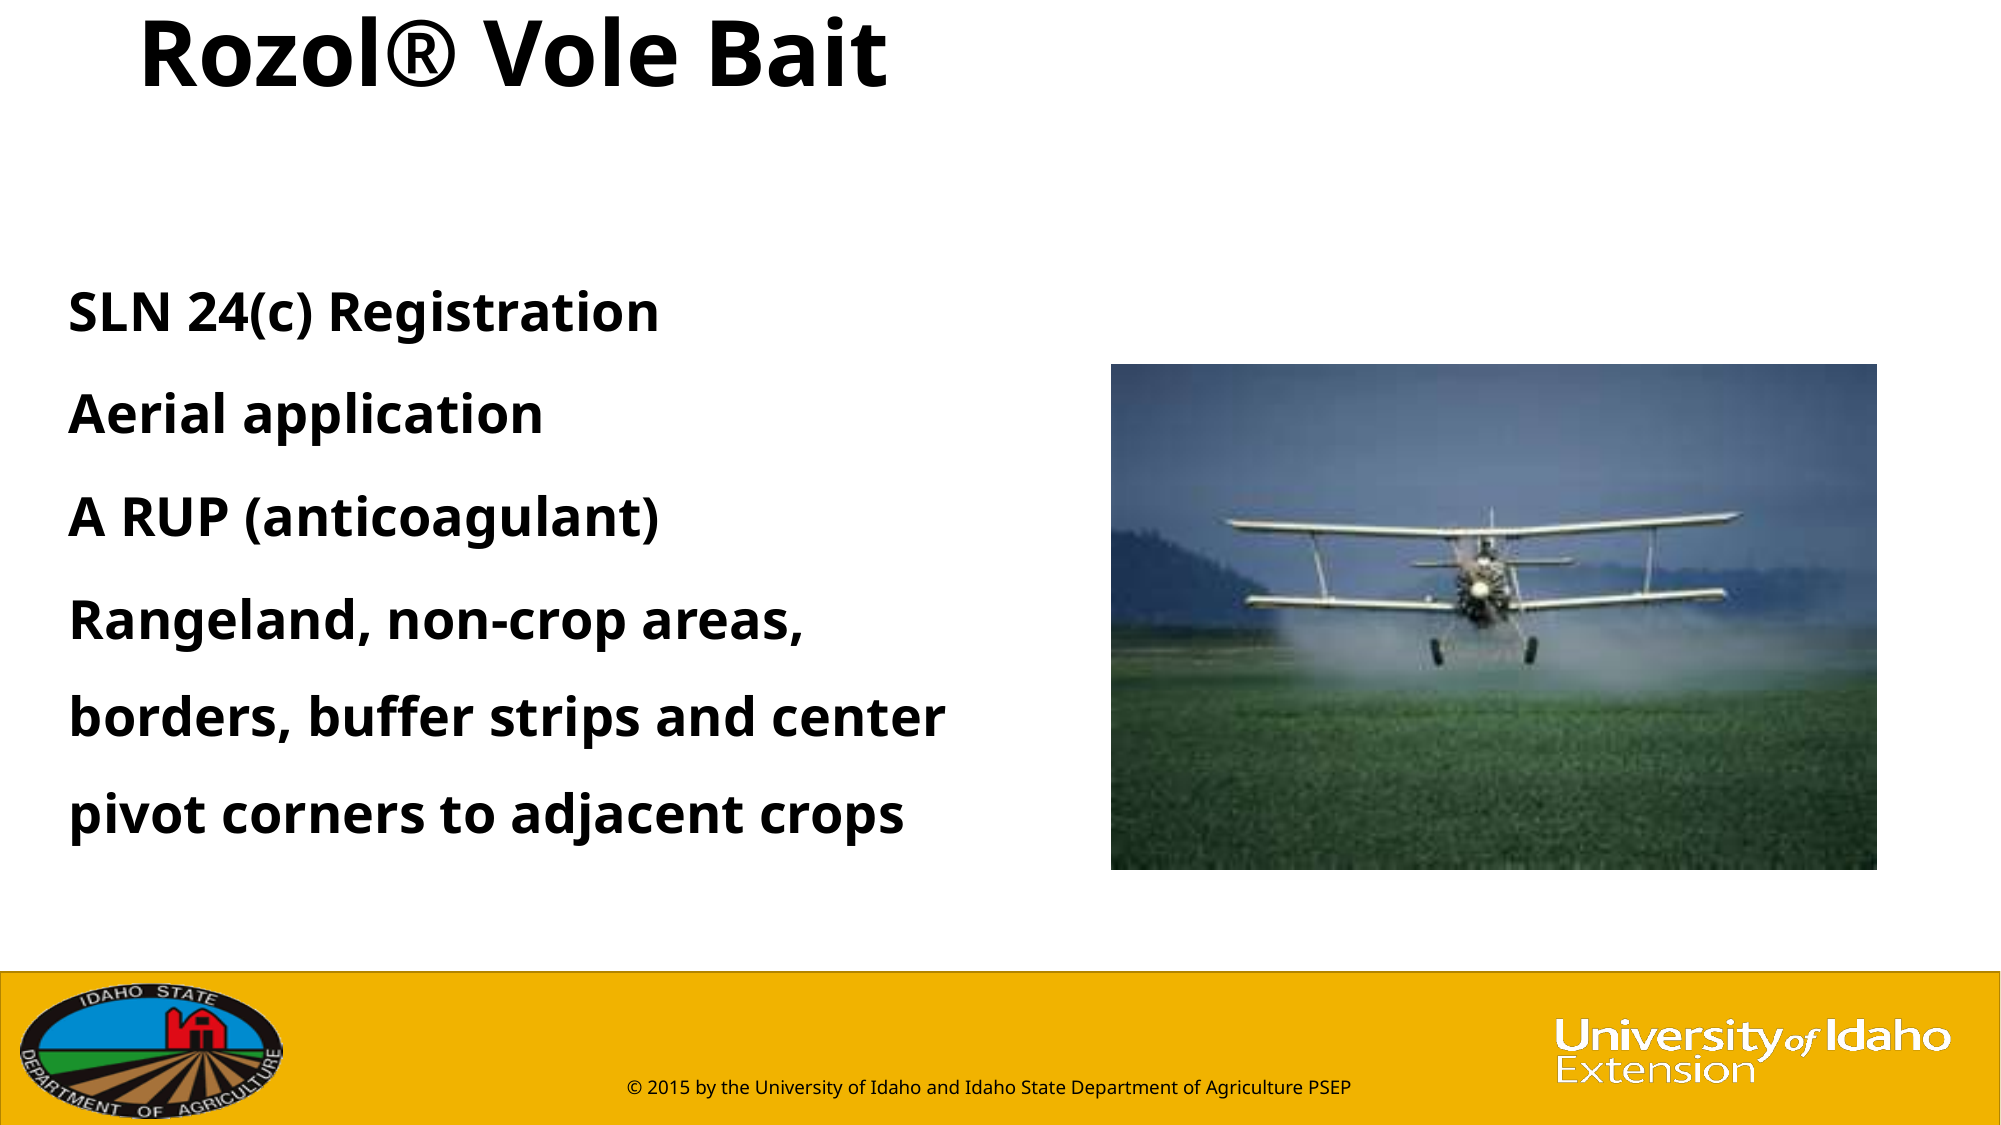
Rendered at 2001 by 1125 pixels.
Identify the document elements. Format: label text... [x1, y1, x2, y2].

picture [1111, 364, 1877, 870]
picture [20, 982, 283, 1119]
title Rozol® Vole Bait [123, 15, 1013, 233]
list SLN 24(c) Registration Aerial application A RUP (anticoagulant) Rangeland, non-crop areas, borders, buffer strips and center pivot corners to adjacent crops [54, 237, 964, 919]
picture [1506, 982, 2000, 1119]
